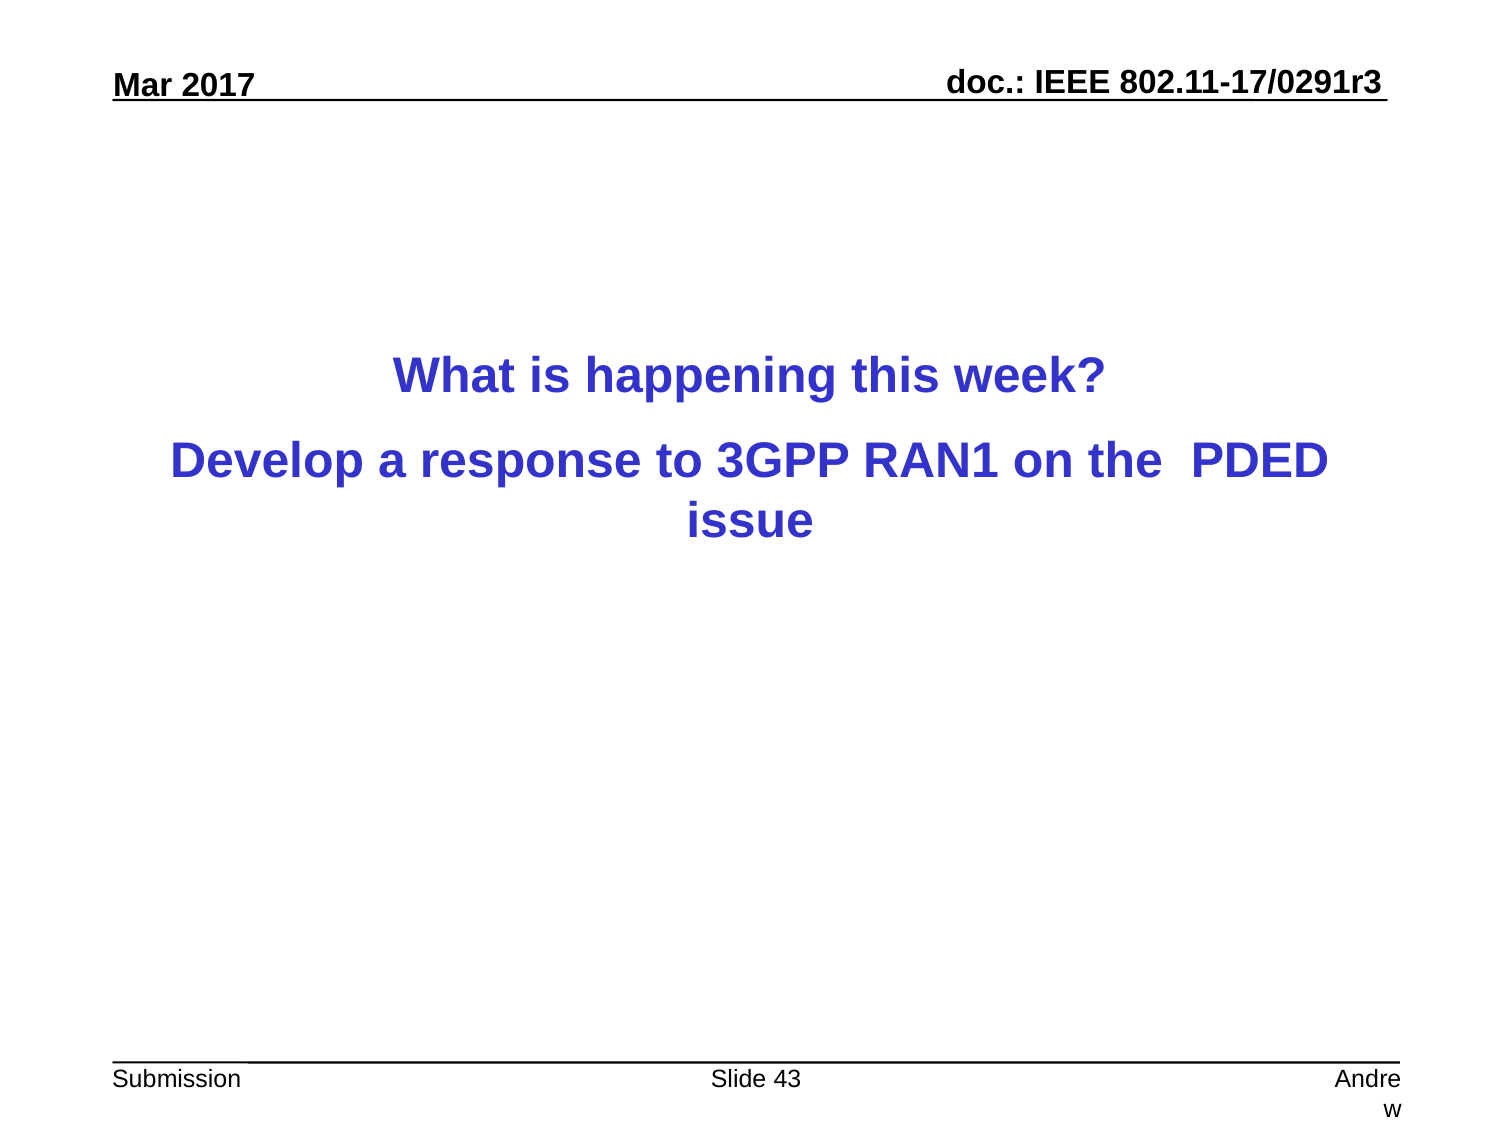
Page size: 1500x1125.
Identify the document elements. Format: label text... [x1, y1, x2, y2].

list What is happening this week? Develop a response to 3GPP RAN1 on the PDED issue [112, 324, 1388, 650]
footer Andrew Myles, Cisco [1320, 1061, 1402, 1093]
slide_number Slide 43 [709, 1061, 803, 1093]
